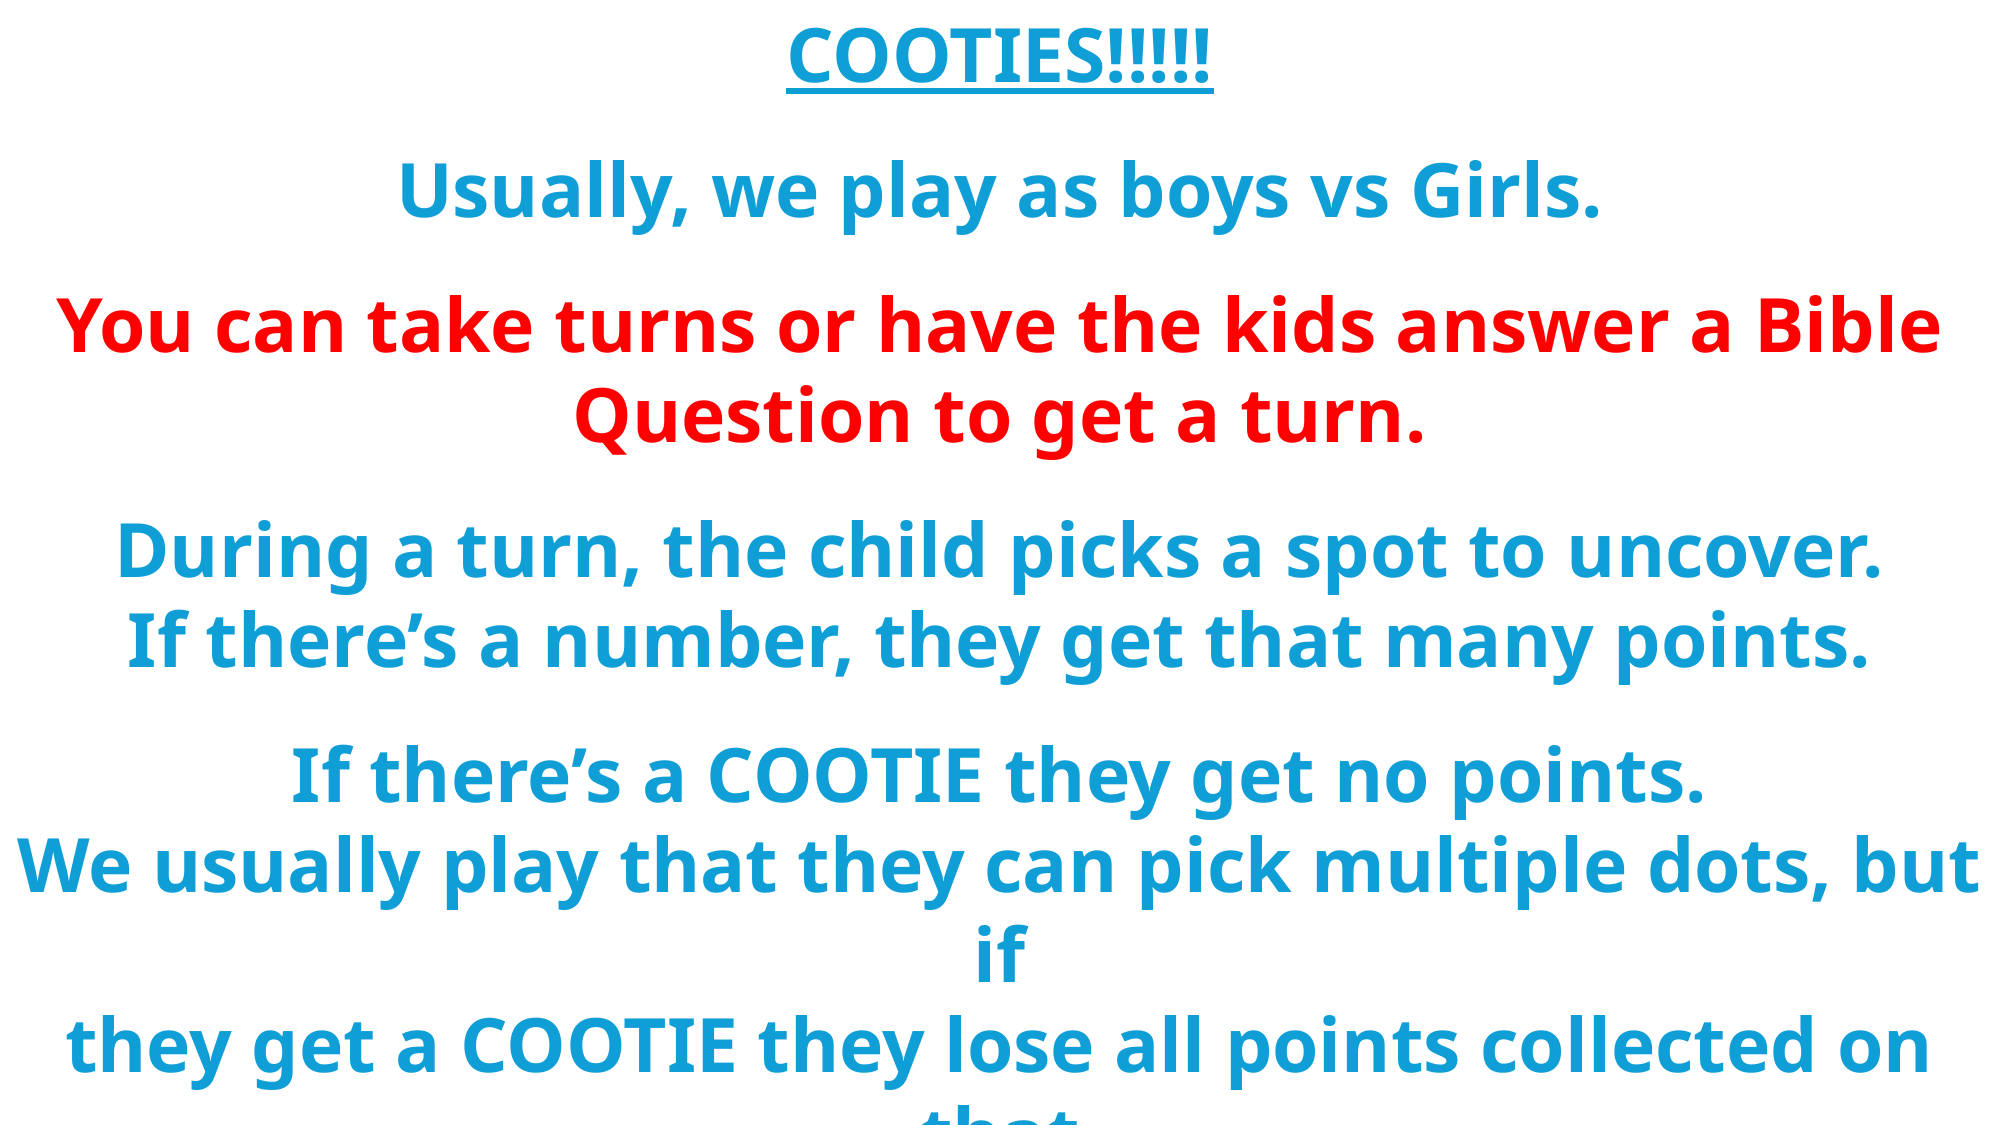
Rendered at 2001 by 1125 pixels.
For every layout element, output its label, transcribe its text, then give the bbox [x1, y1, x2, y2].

text_box COOTIES!!!!! Usually, we play as boys vs Girls. You can take turns or have the kids answer a Bible Question to get a turn. During a turn, the child picks a spot to uncover. If there’s a number, they get that many points. If there’s a COOTIE they get no points. We usually play that they can pick multiple dots, but if they get a COOTIE they lose all points collected on that turn and the turn ends. [0, 0, 2000, 1125]
